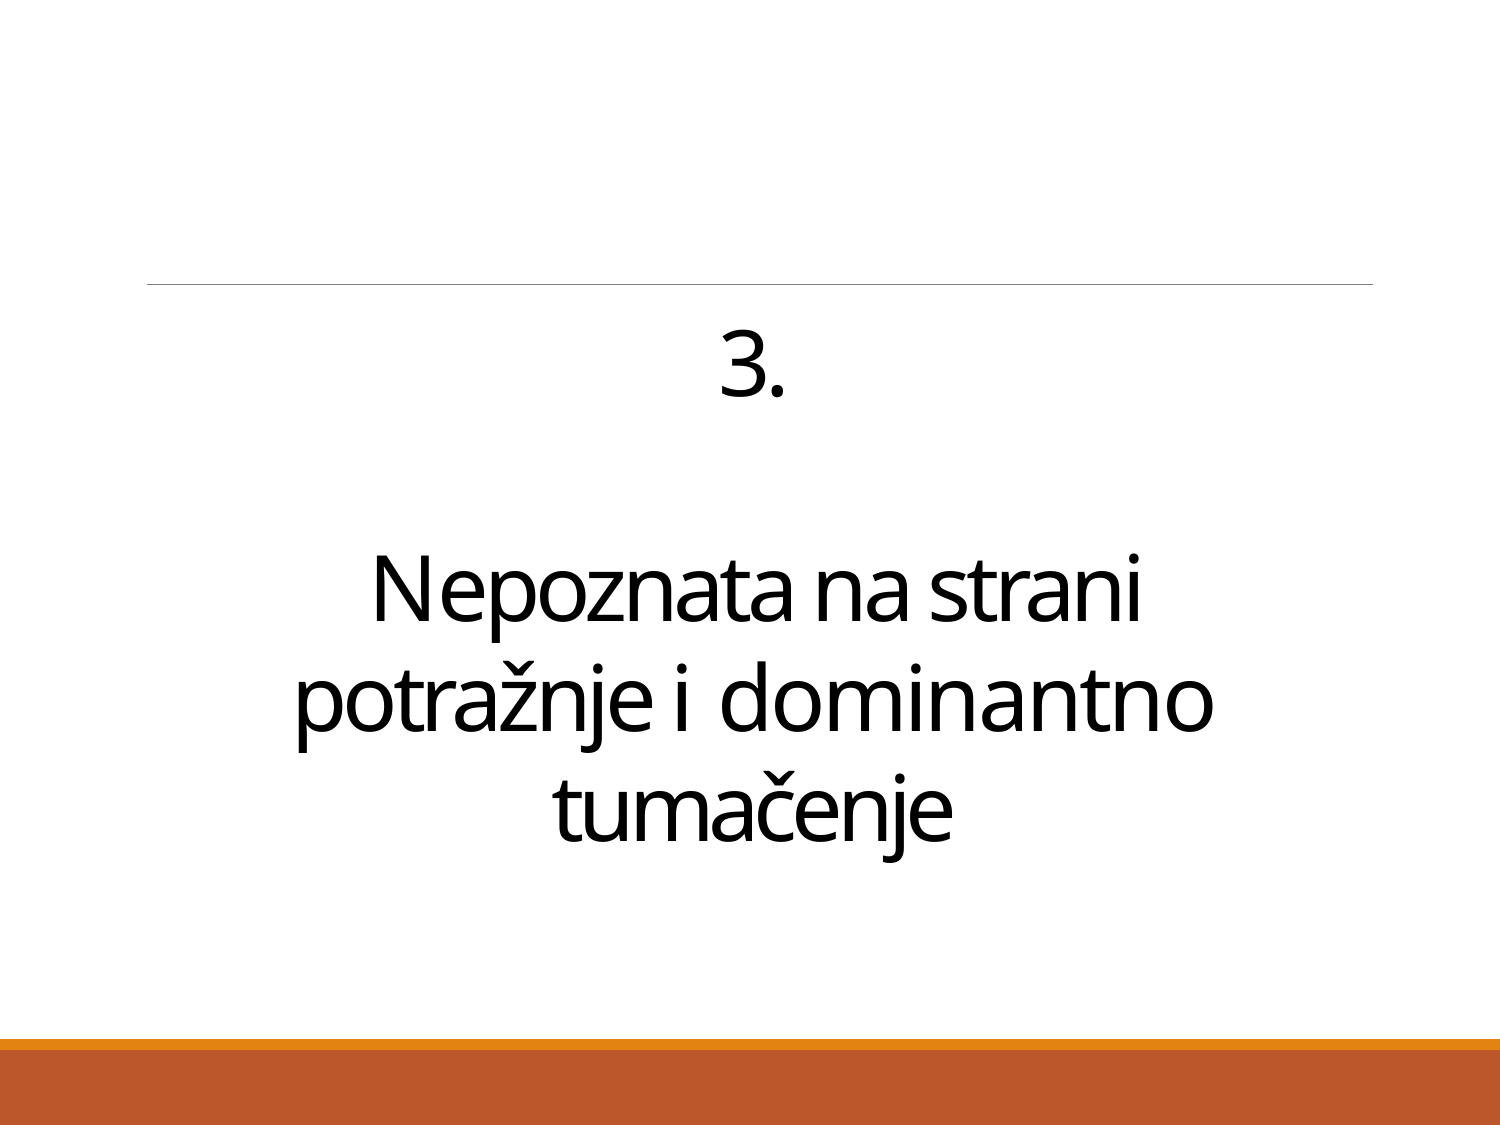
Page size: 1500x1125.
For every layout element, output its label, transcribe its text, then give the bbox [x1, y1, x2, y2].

text_box 3. Nepoznata na strani potražnje i dominantno tumačenje [245, 302, 1263, 860]
